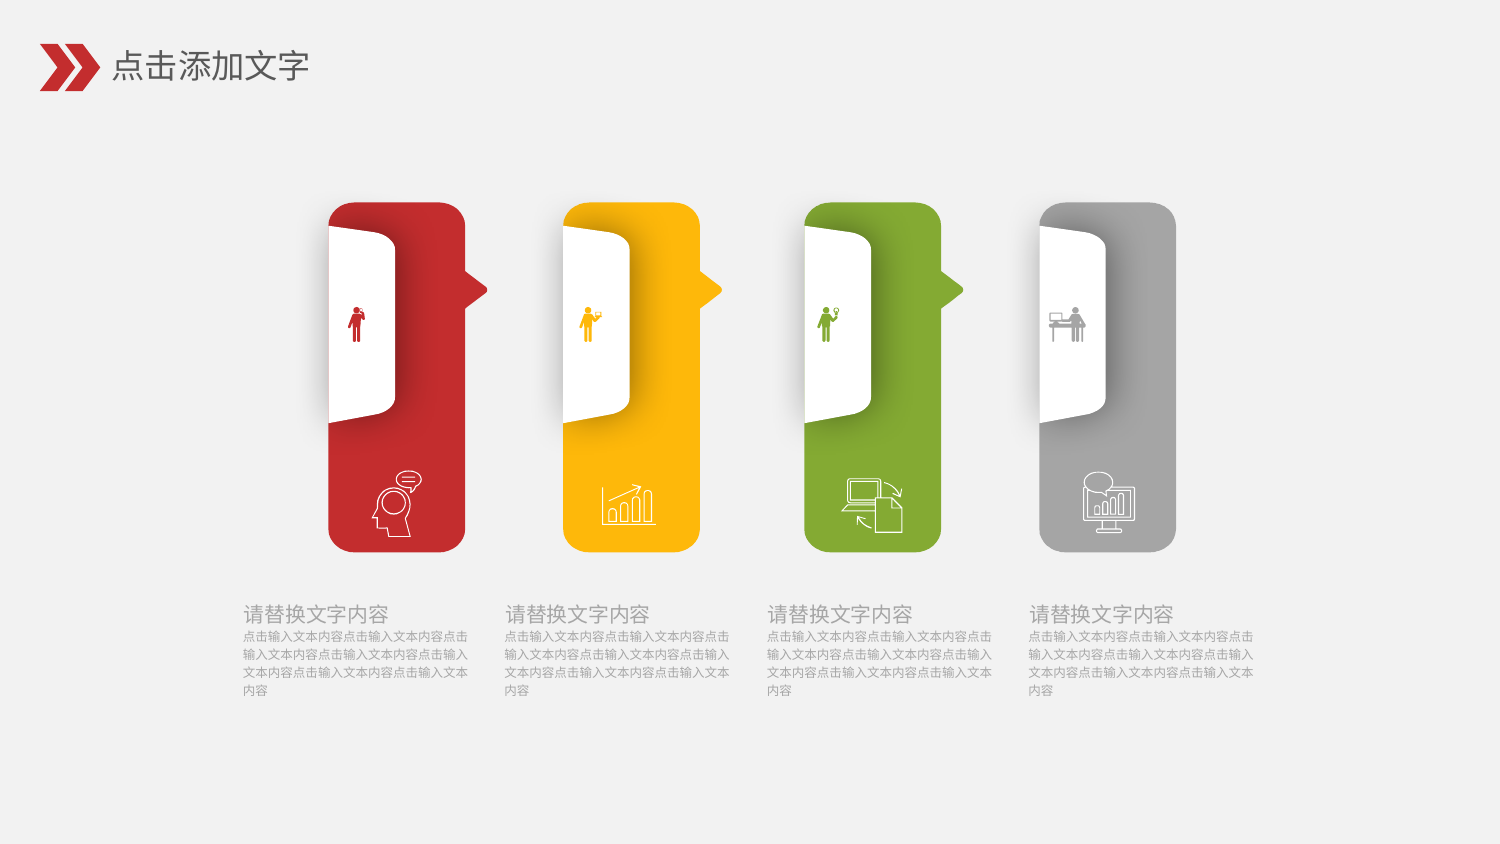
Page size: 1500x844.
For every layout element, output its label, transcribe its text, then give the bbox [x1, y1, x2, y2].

text_box [1039, 202, 1177, 553]
text_box [570, 545, 693, 553]
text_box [804, 225, 872, 424]
text_box 点击输入文本内容点击输入文本内容点击输入文本内容点击输入文本内容点击输入文本内容点击输入文本内容点击输入文本内容 [1017, 621, 1267, 704]
text_box 点击输入文本内容点击输入文本内容点击输入文本内容点击输入文本内容点击输入文本内容点击输入文本内容点击输入文本内容 [756, 621, 1006, 704]
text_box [328, 225, 396, 424]
text_box [811, 545, 934, 553]
text_box 请替换文字内容 [494, 591, 662, 632]
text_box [1039, 225, 1106, 424]
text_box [371, 470, 1136, 538]
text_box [562, 225, 630, 424]
text_box 请替换文字内容 [1018, 591, 1186, 632]
text_box 点击输入文本内容点击输入文本内容点击输入文本内容点击输入文本内容点击输入文本内容点击输入文本内容点击输入文本内容 [232, 621, 482, 704]
text_box 请替换文字内容 [233, 591, 401, 632]
text_box [804, 202, 964, 468]
text_box 点击输入文本内容点击输入文本内容点击输入文本内容点击输入文本内容点击输入文本内容点击输入文本内容点击输入文本内容 [493, 621, 743, 704]
text_box [328, 202, 488, 553]
text_box 请替换文字内容 [757, 591, 924, 632]
text_box [563, 202, 723, 468]
